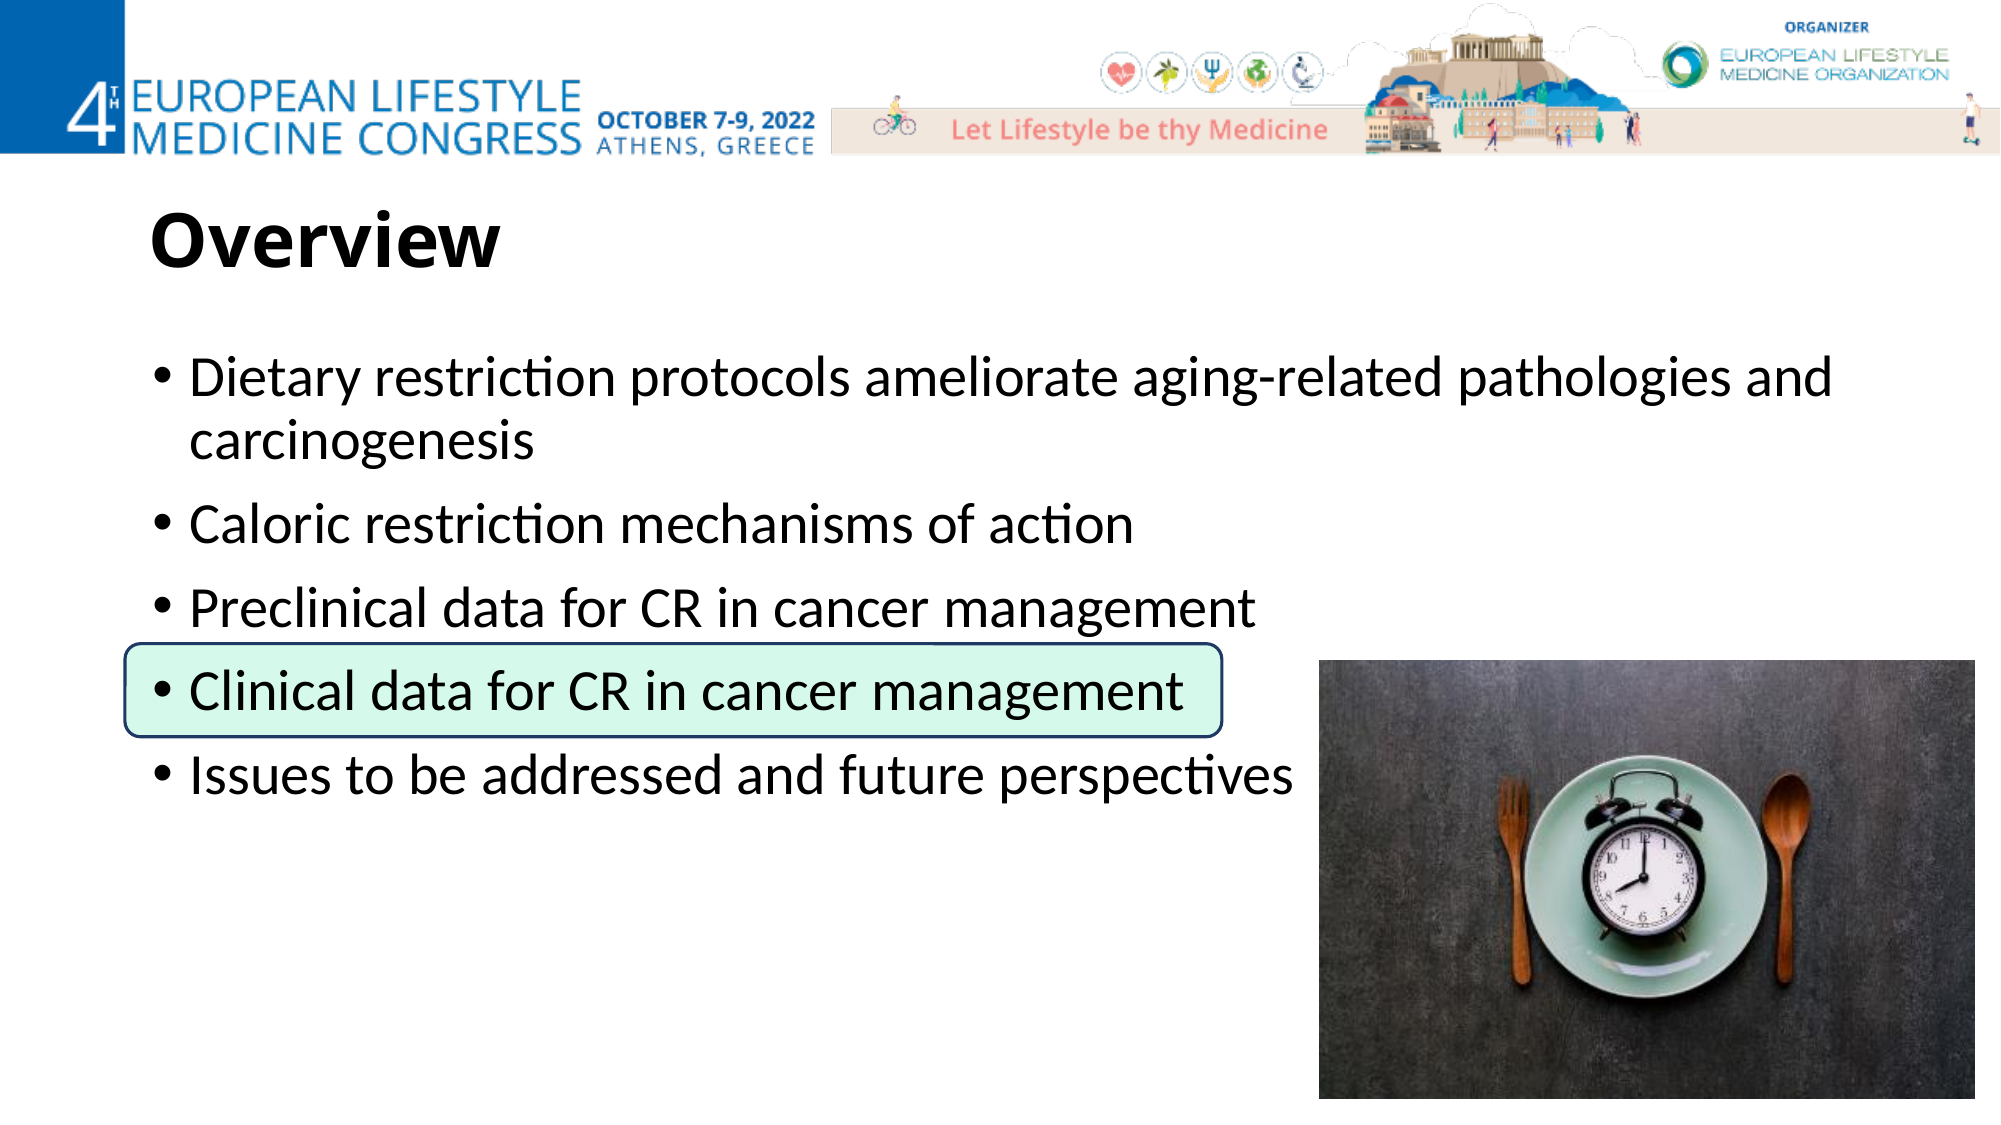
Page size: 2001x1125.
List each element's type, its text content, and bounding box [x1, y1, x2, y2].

picture [0, 0, 2001, 1125]
title Overview [133, 134, 1859, 353]
text_box [123, 643, 137, 738]
list Dietary restriction protocols ameliorate aging-related pathologies and carcinogenesis Caloric restriction mechanisms of action Preclinical data for CR in cancer management Clinical data for CR in cancer management Issues to be addressed and future perspectives [137, 338, 1979, 1095]
